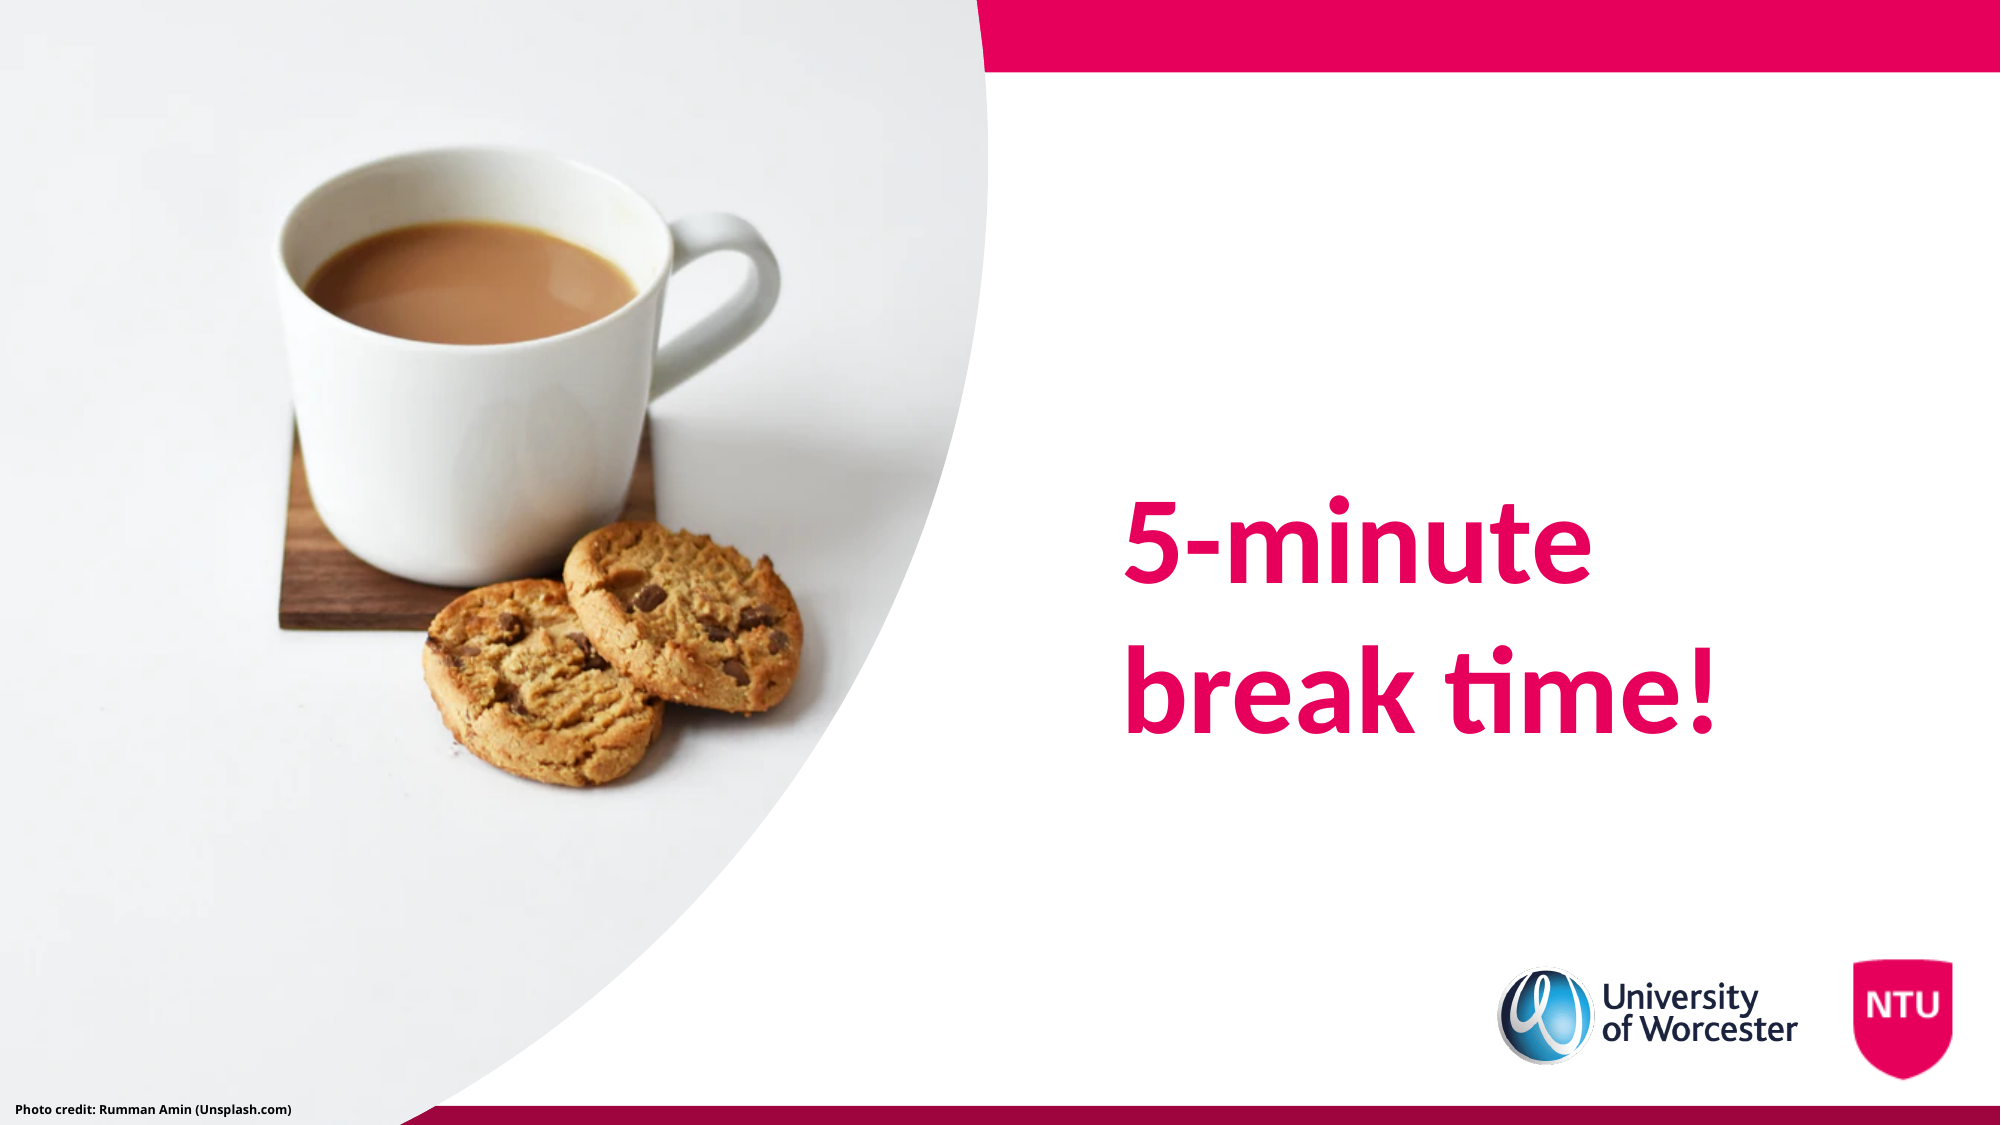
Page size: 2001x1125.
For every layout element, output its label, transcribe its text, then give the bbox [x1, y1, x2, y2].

picture [1466, 952, 1829, 1079]
picture [0, 0, 989, 1125]
title 5-minute break time! [1106, 292, 1869, 767]
picture [1841, 944, 1963, 1087]
